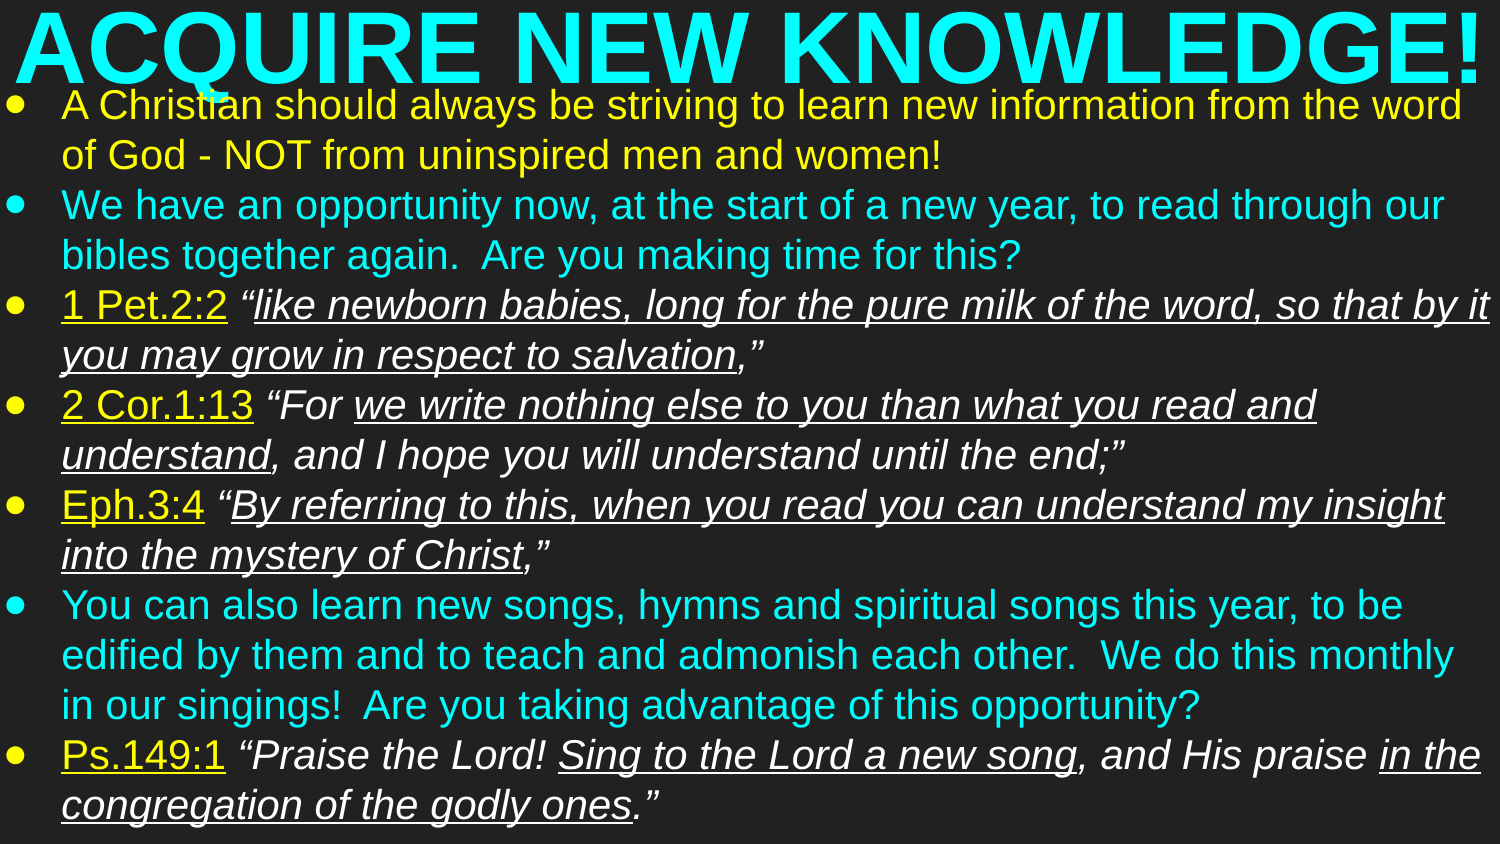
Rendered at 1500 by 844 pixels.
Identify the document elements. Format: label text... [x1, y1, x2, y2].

title ACQUIRE NEW KNOWLEDGE! [0, 0, 1500, 62]
subtitle A Christian should always be striving to learn new information from the word of God - NOT from uninspired men and women! We have an opportunity now, at the start of a new year, to read through our bibles together again. Are you making time for this? 1 Pet.2:2 “like newborn babies, long for the pure milk of the word, so that by it you may grow in respect to salvation,” 2 Cor.1:13 “For we write nothing else to you than what you read and understand, and I hope you will understand until the end;” Eph.3:4 “By referring to this, when you read you can understand my insight into the mystery of Christ,” You can also learn new songs, hymns and spiritual songs this year, to be edified by them and to teach and admonish each other. We do this monthly in our singings! Are you taking advantage of this opportunity? Ps.149:1 “Praise the Lord! Sing to the Lord a new song, and His praise in the congregation of the godly ones.” [0, 62, 1500, 844]
